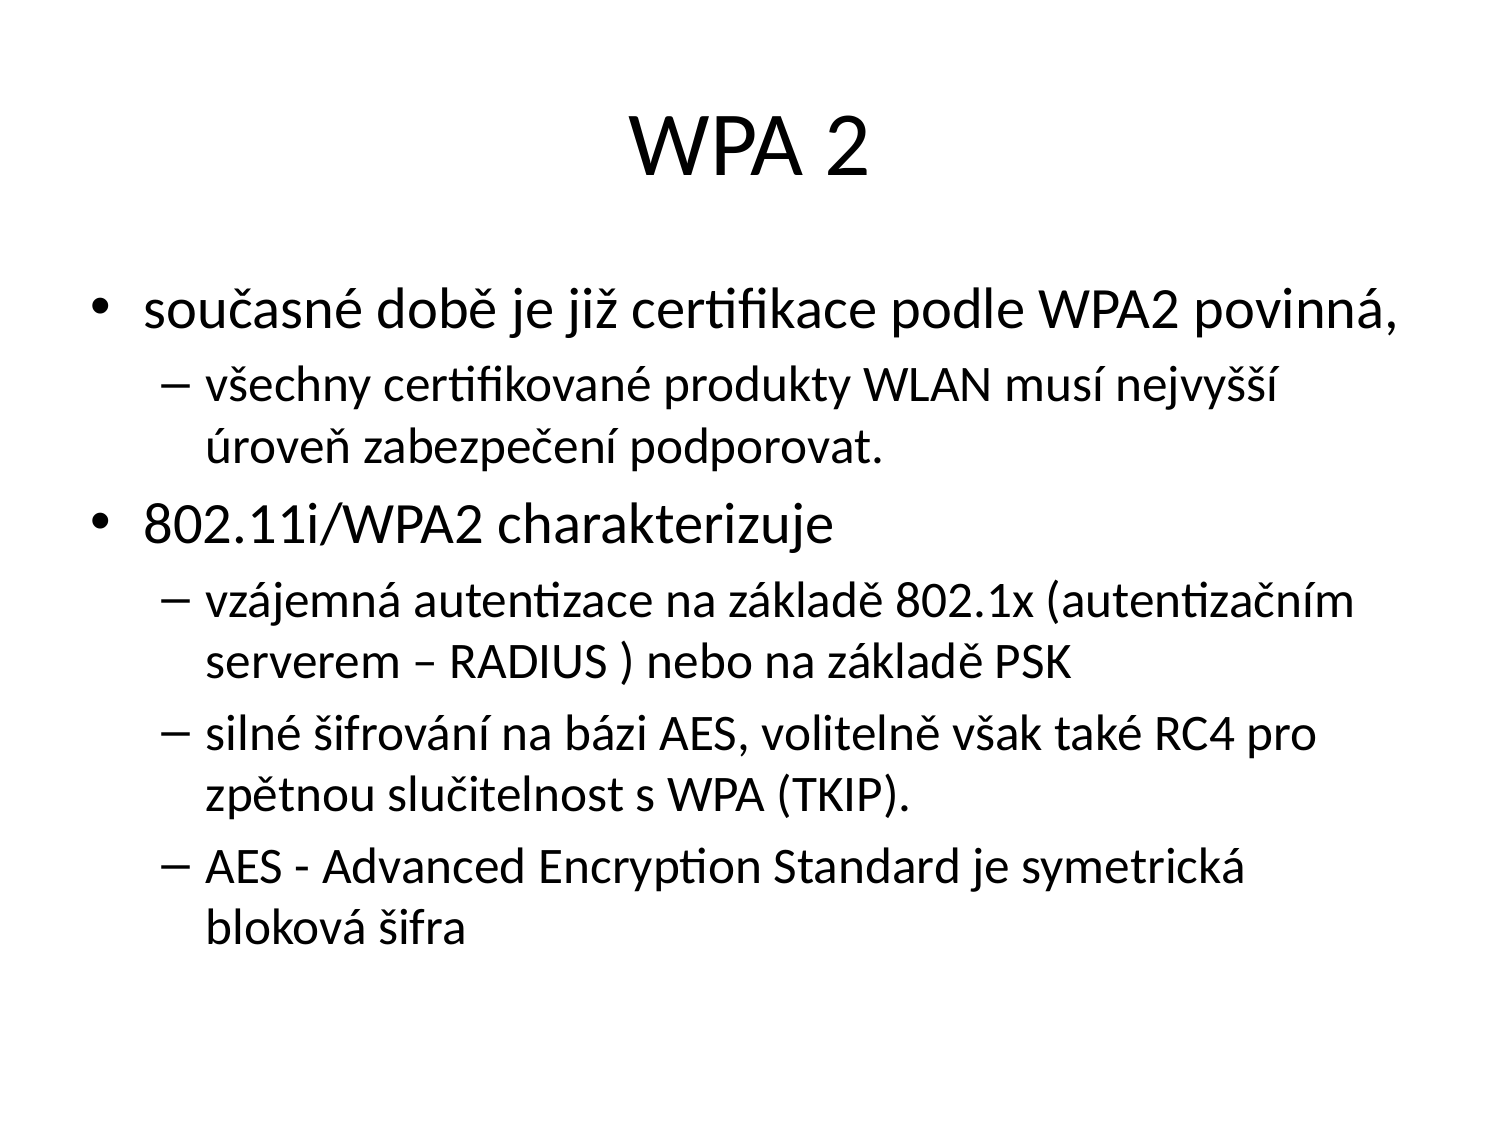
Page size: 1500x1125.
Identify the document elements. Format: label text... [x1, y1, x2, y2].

list současné době je již certifikace podle WPA2 povinná, všechny certifikované produkty WLAN musí nejvyšší úroveň zabezpečení podporovat. 802.11i/WPA2 charakterizuje vzájemná autentizace na základě 802.1x (autentizačním serverem – RADIUS ) nebo na základě PSK silné šifrování na bázi AES, volitelně však také RC4 pro zpětnou slučitelnost s WPA (TKIP). AES - Advanced Encryption Standard je symetrická bloková šifra [75, 262, 1425, 1005]
title WPA 2 [75, 45, 1425, 233]
